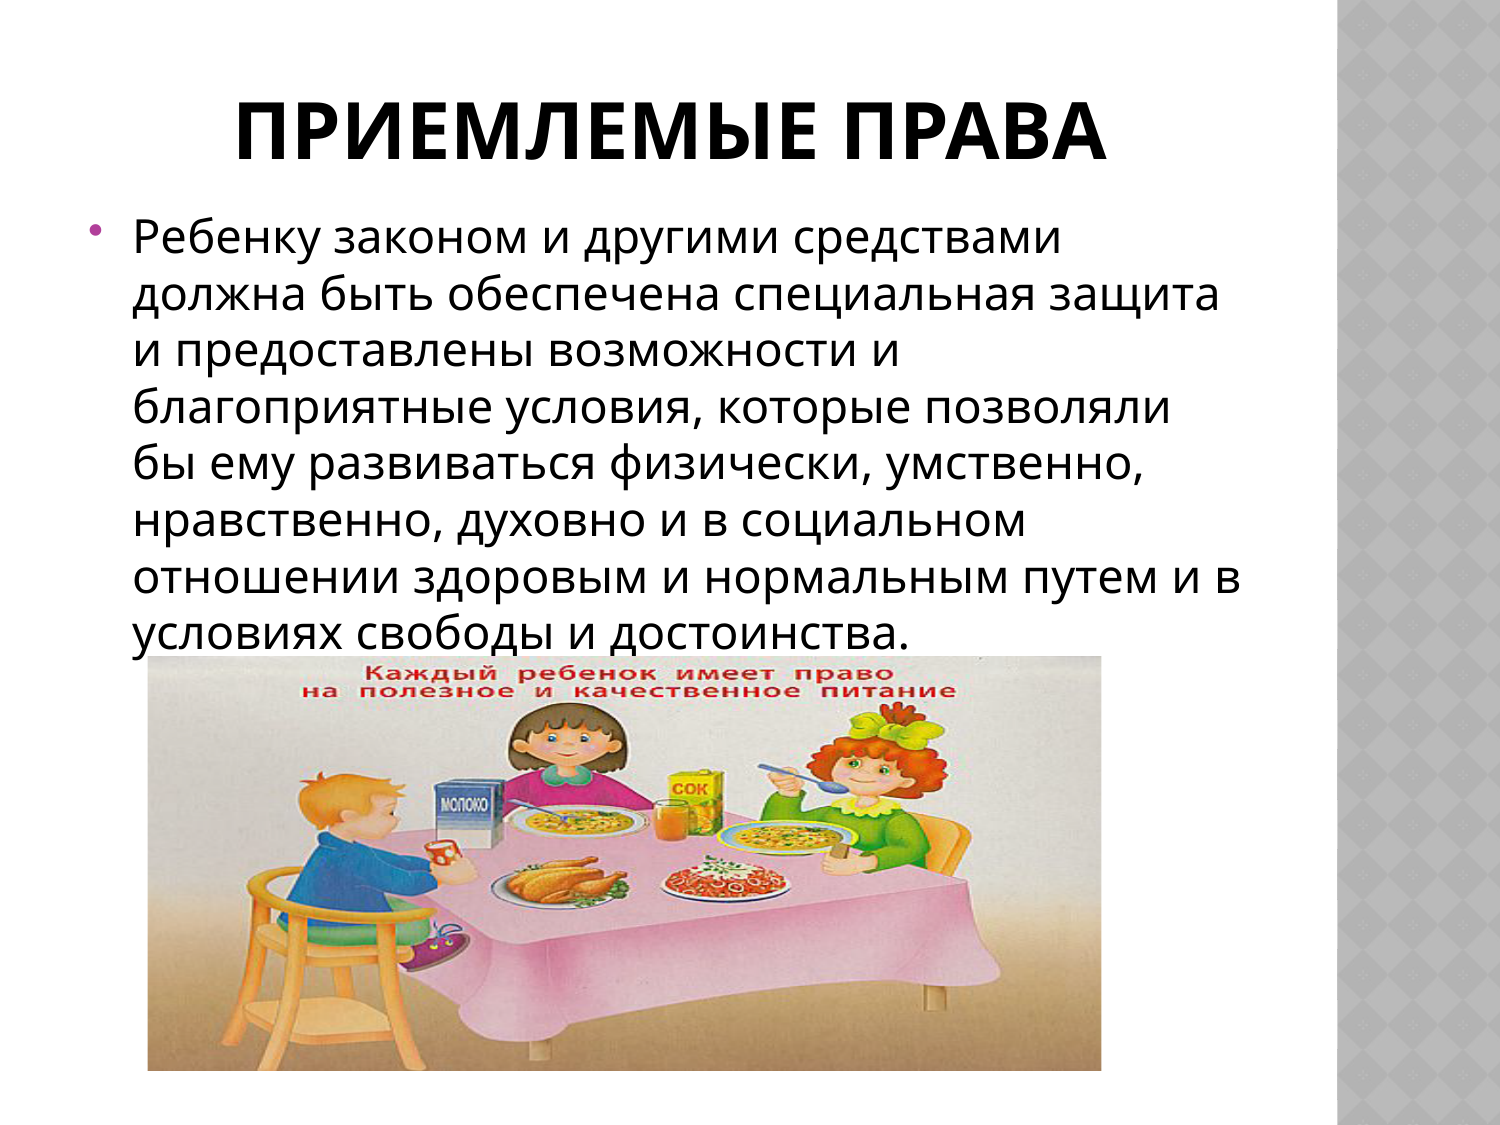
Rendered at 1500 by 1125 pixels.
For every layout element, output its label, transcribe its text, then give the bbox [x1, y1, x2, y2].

title Приемлемые права [75, 52, 1263, 176]
list Ребенку законом и другими средствами должна быть обеспечена специальная защита и предоставлены возможности и благоприятные условия, которые позволяли бы ему развиваться физически, умственно, нравственно, духовно и в социальном отношении здоровым и нормальным путем и в условиях свободы и достоинства. [75, 199, 1266, 668]
picture [147, 655, 1102, 1072]
